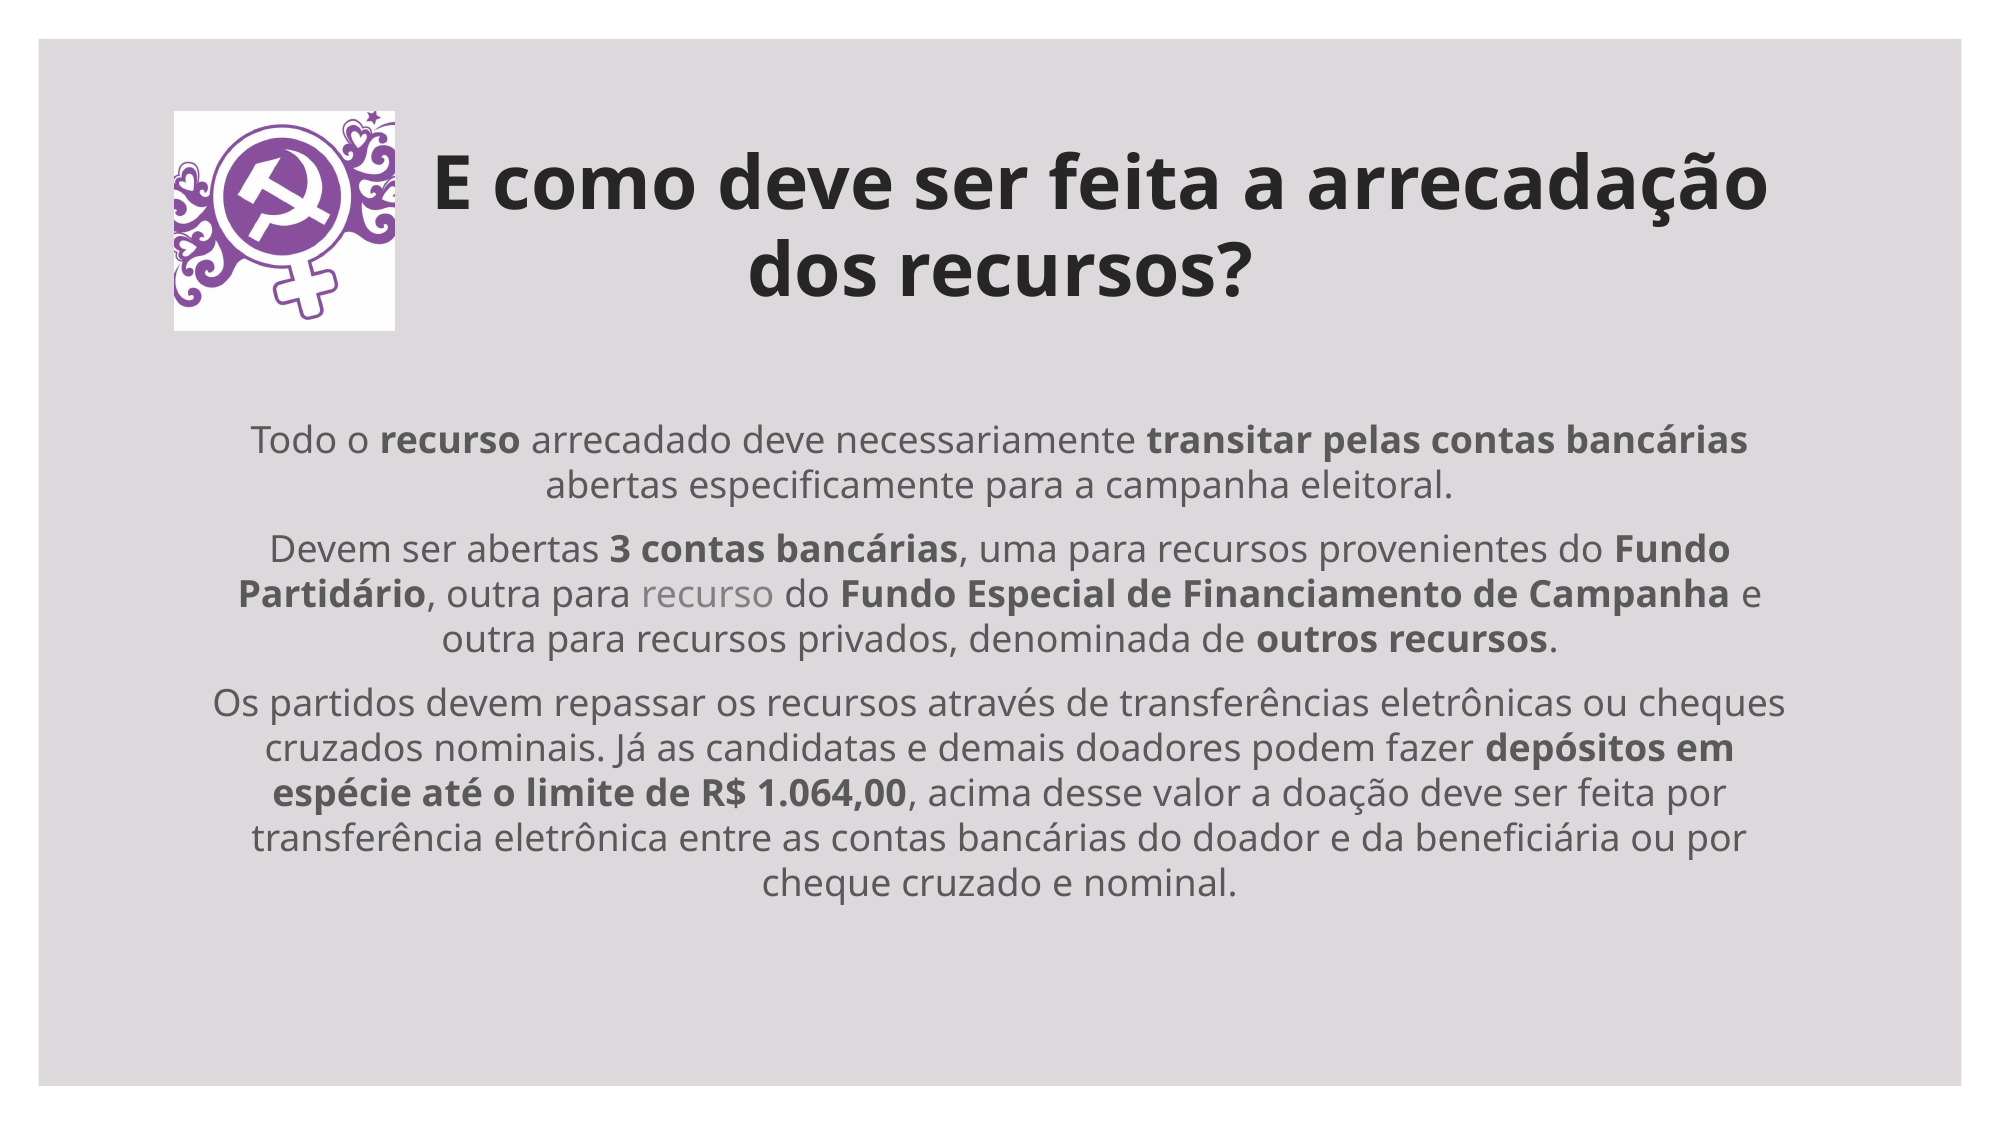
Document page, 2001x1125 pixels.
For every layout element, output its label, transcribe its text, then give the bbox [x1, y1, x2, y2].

picture [174, 111, 395, 331]
list Todo o recurso arrecadado deve necessariamente transitar pelas contas bancárias abertas especificamente para a campanha eleitoral. Devem ser abertas 3 contas bancárias, uma para recursos provenientes do Fundo Partidário, outra para recurso do Fundo Especial de Financiamento de Campanha e outra para recursos privados, denominada de outros recursos. Os partidos devem repassar os recursos através de transferências eletrônicas ou cheques cruzados nominais. Já as candidatas e demais doadores podem fazer depósitos em espécie até o limite de R$ 1.064,00, acima desse valor a doação deve ser feita por transferência eletrônica entre as contas bancárias do doador e da beneficiária ou por cheque cruzado e nominal. [174, 345, 1825, 990]
title E como deve ser feita a arrecadação dos recursos? [174, 105, 1825, 331]
